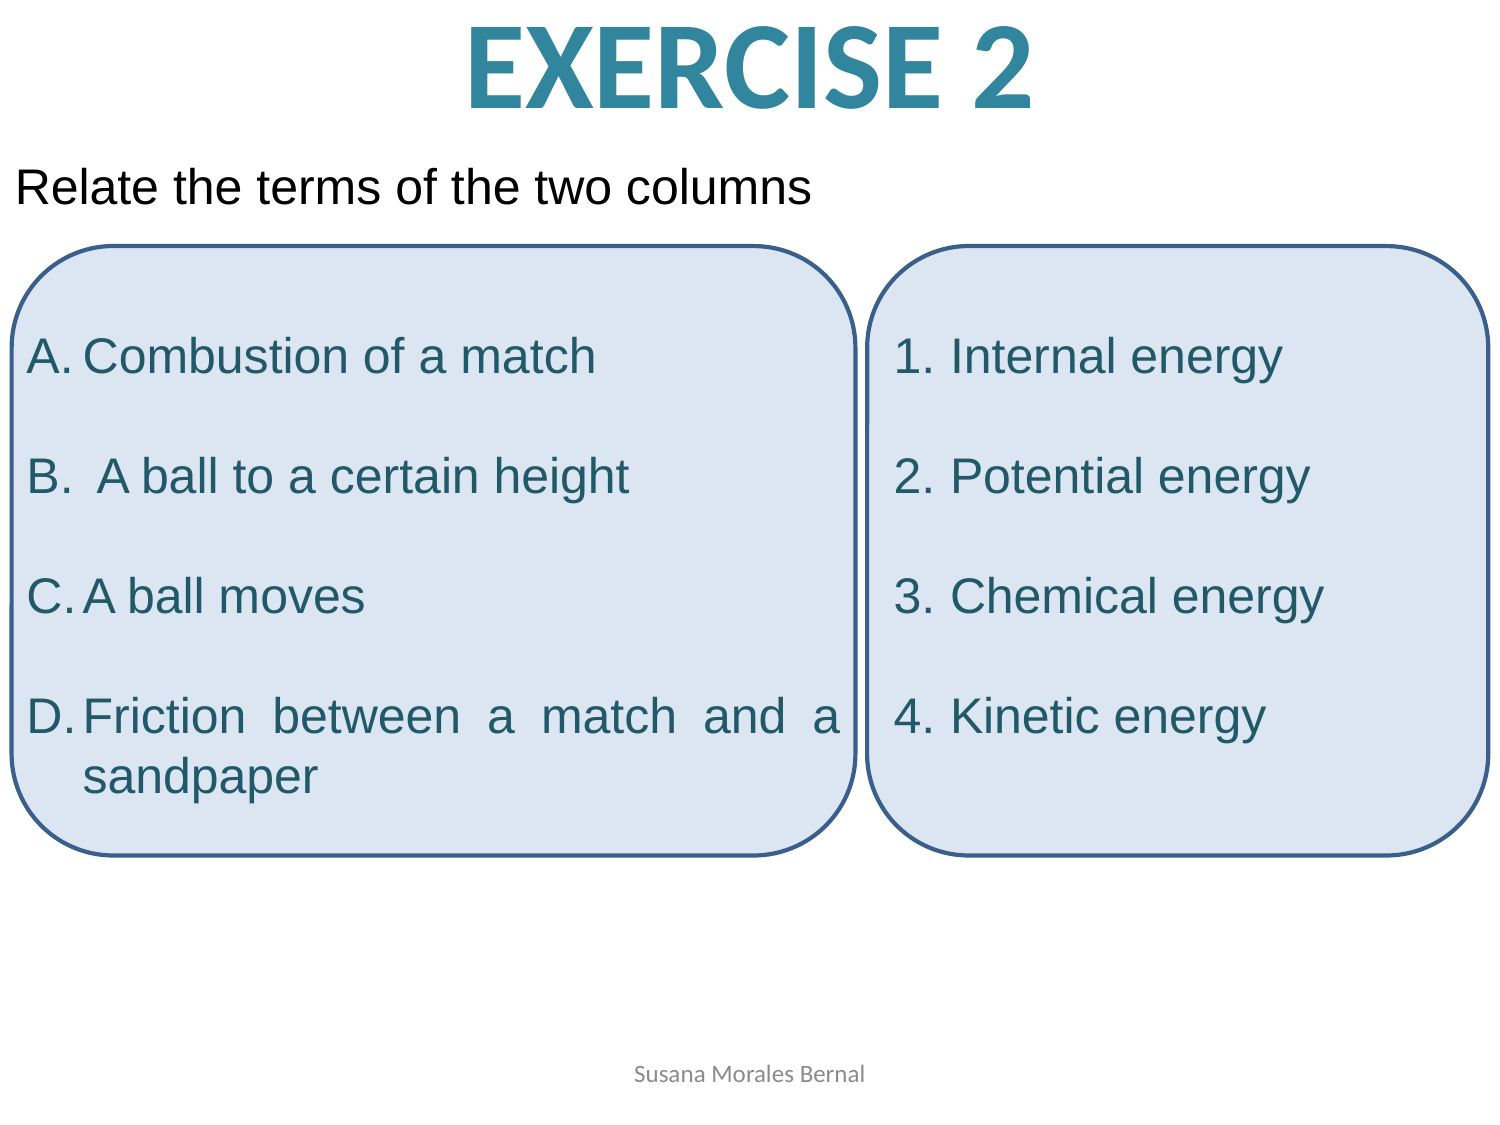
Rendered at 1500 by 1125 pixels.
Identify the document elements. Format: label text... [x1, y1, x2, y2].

title EXERCISE 2 [74, 0, 1426, 146]
footer Susana Morales Bernal [512, 1042, 988, 1103]
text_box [11, 245, 856, 856]
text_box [866, 245, 1489, 856]
text_box Relate the terms of the two columns [0, 146, 1500, 222]
